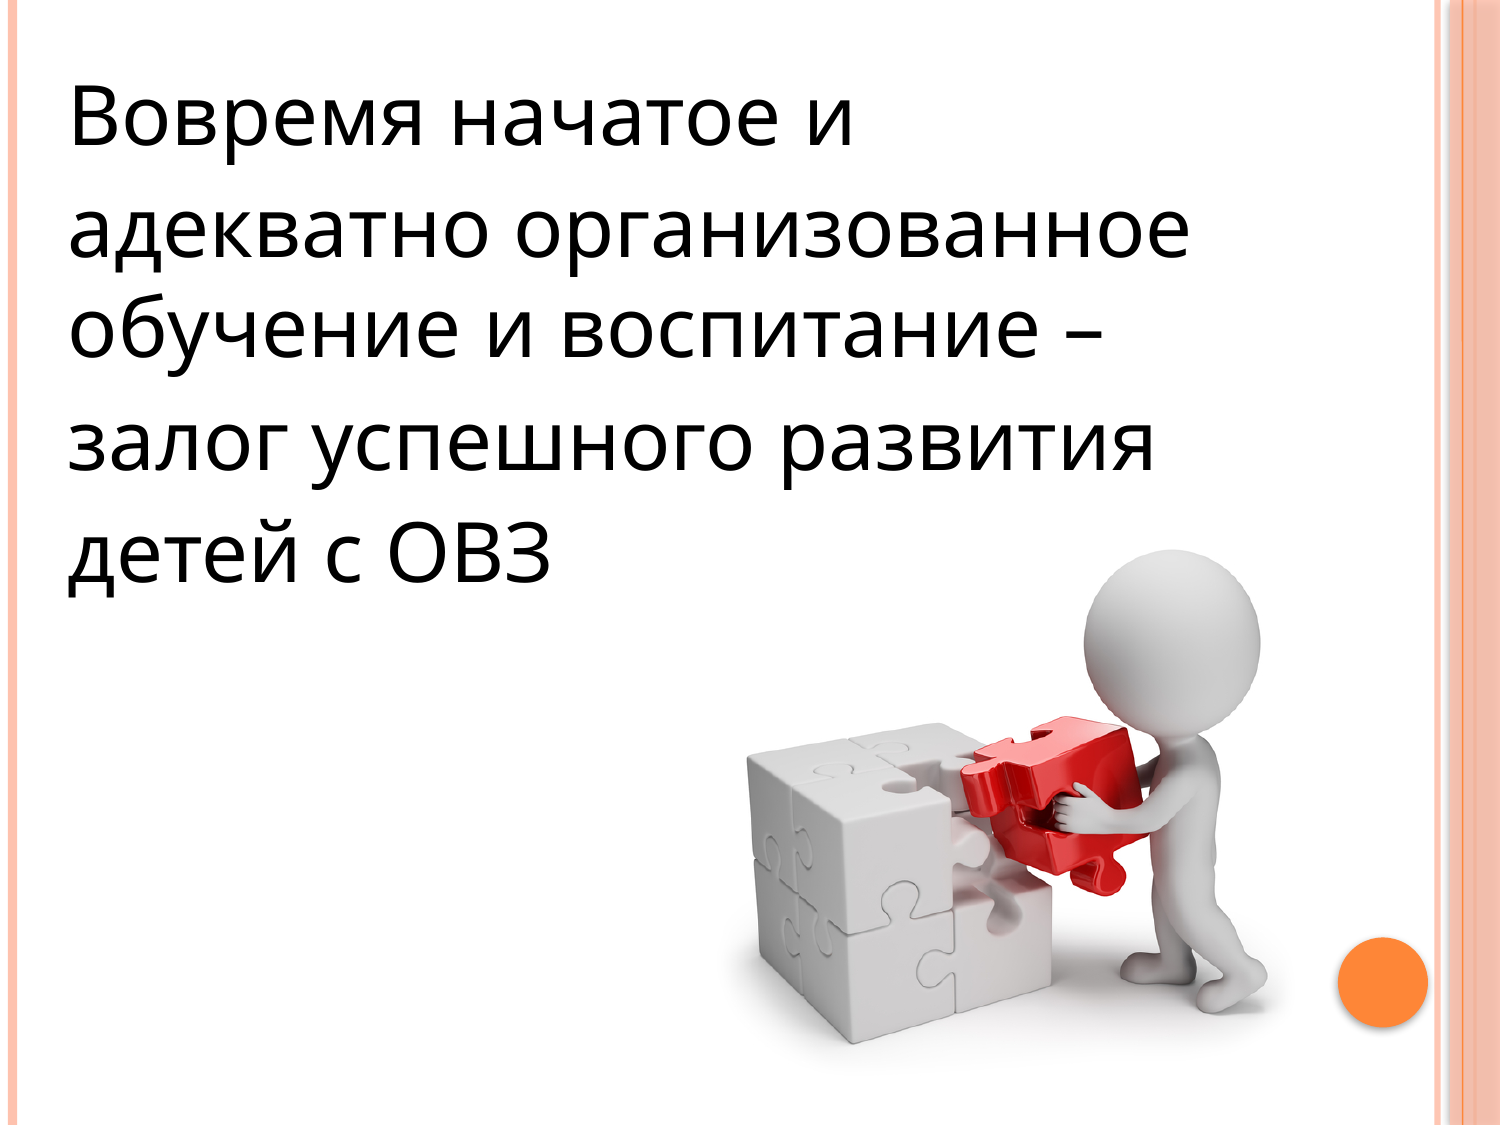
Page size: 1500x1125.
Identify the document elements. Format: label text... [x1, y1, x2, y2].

list Вовремя начатое и адекватно организованное обучение и воспитание – залог успешного развития детей с ОВЗ [53, 54, 1388, 634]
picture [690, 514, 1319, 1095]
